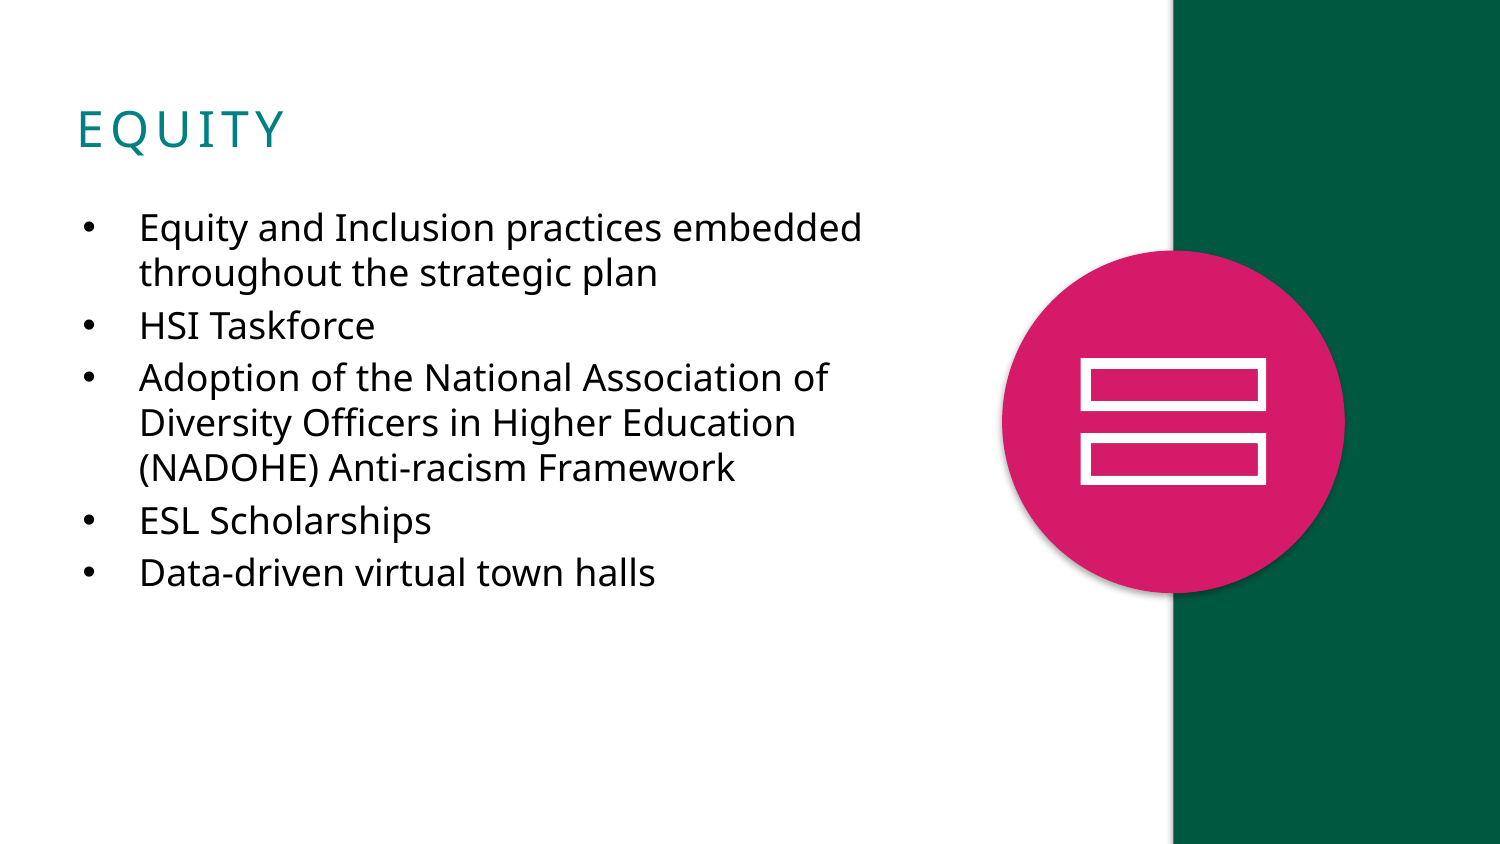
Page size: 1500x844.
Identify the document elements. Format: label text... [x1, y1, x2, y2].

text_box [1001, 249, 1346, 594]
list Equity and Inclusion practices embedded throughout the strategic plan HSI Taskforce Adoption of the National Association of Diversity Officers in Higher Education (NADOHE) Anti-racism Framework ESL Scholarships Data-driven virtual town halls [67, 196, 963, 647]
text_box EQUITY [62, 90, 833, 165]
picture [1080, 358, 1267, 486]
text_box [1173, 0, 1500, 844]
